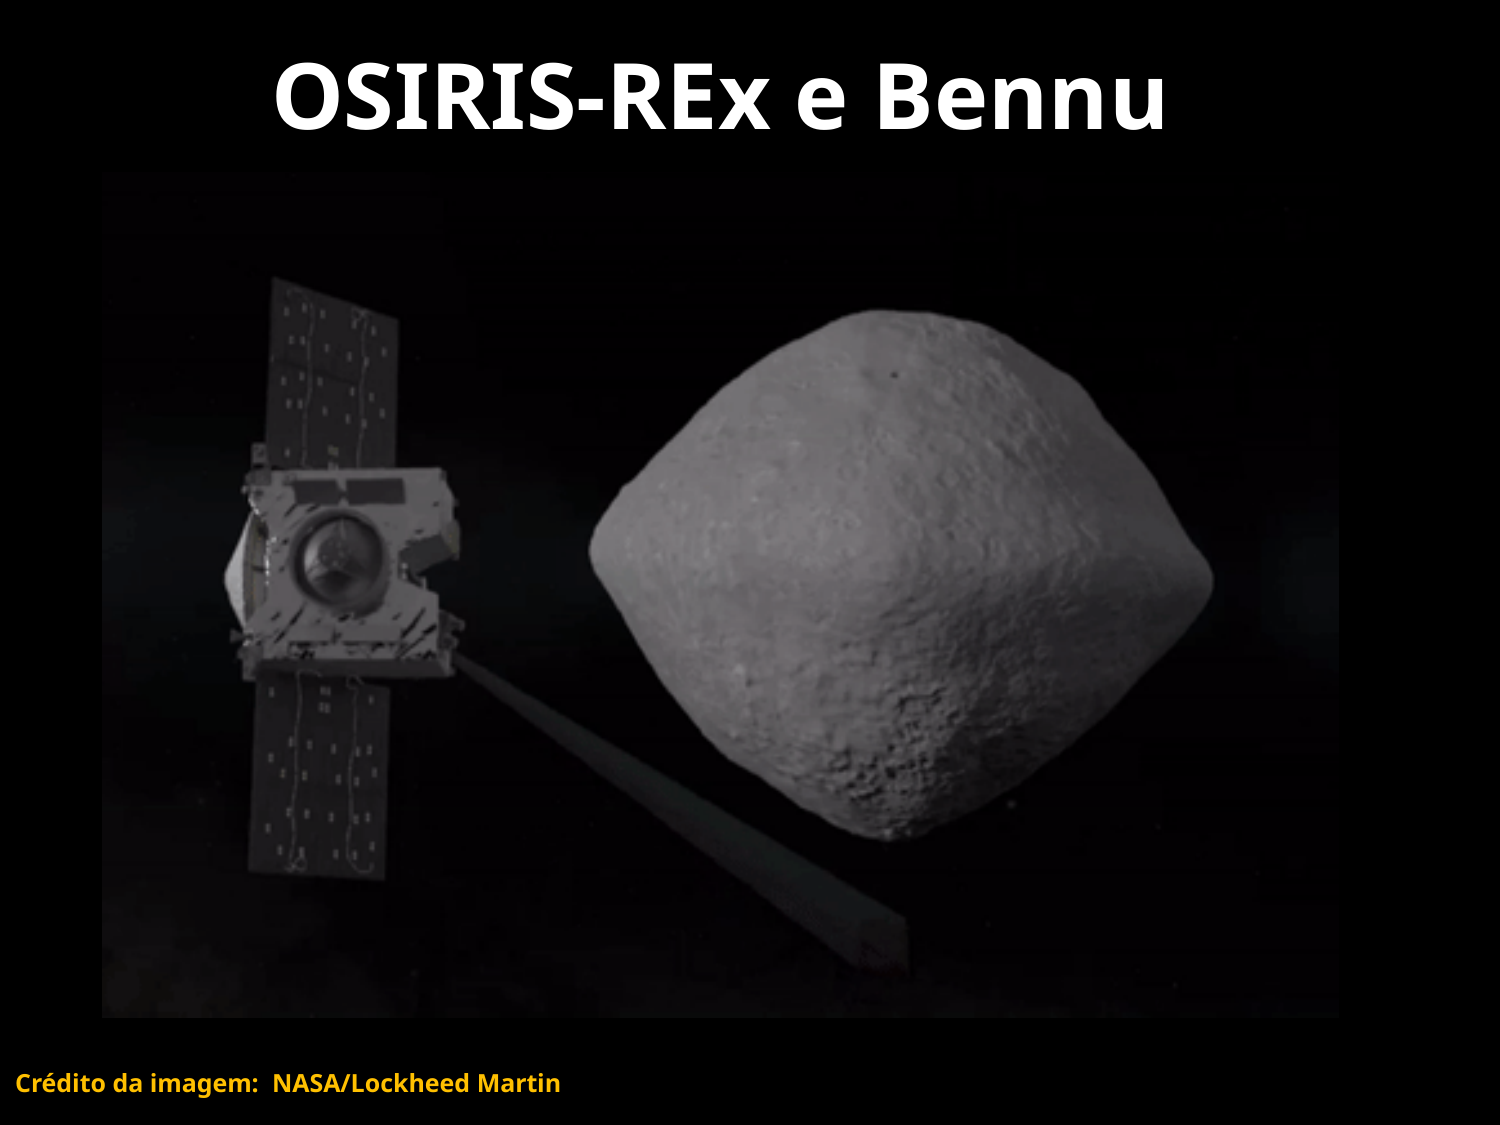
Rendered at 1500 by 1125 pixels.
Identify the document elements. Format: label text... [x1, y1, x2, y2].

text_box Crédito da imagem: NASA/Lockheed Martin [0, 1060, 578, 1106]
text_box OSIRIS-REx e Bennu [29, 30, 1412, 173]
picture [102, 172, 1339, 1018]
